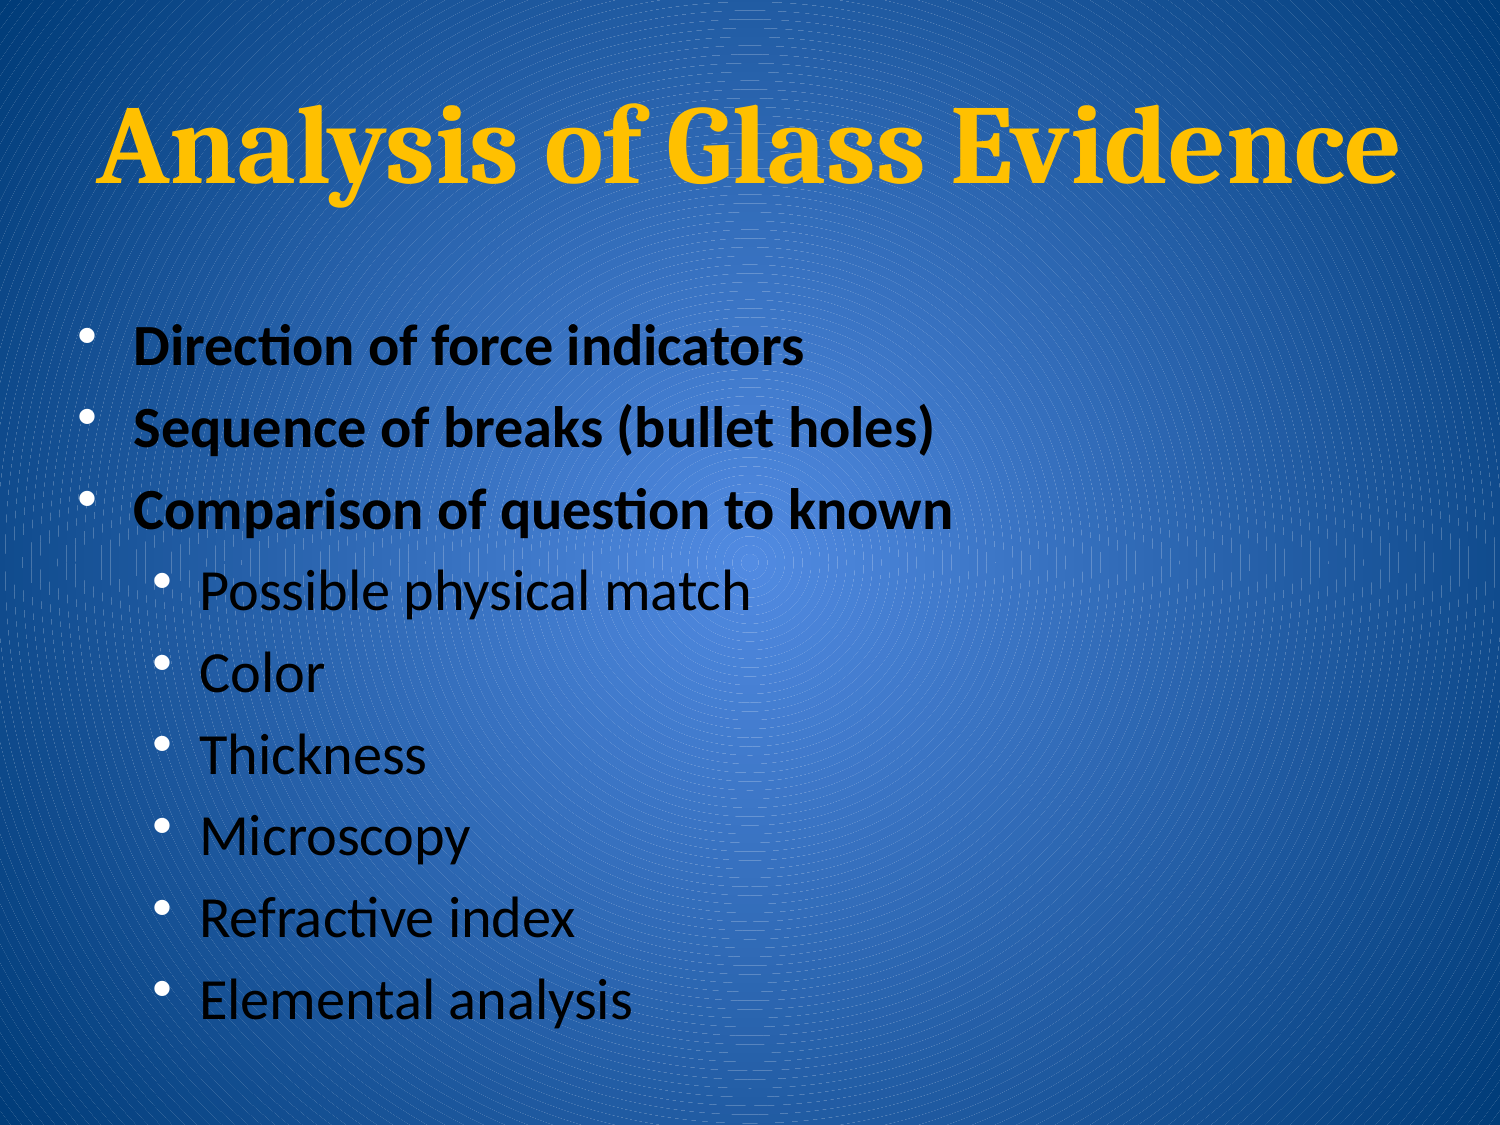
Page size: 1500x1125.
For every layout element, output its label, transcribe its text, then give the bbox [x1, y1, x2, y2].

list Direction of force indicators Sequence of breaks (bullet holes) Comparison of question to known Possible physical match Color Thickness Microscopy Refractive index Elemental analysis [62, 299, 1438, 975]
title Analysis of Glass Evidence [37, 44, 1463, 233]
